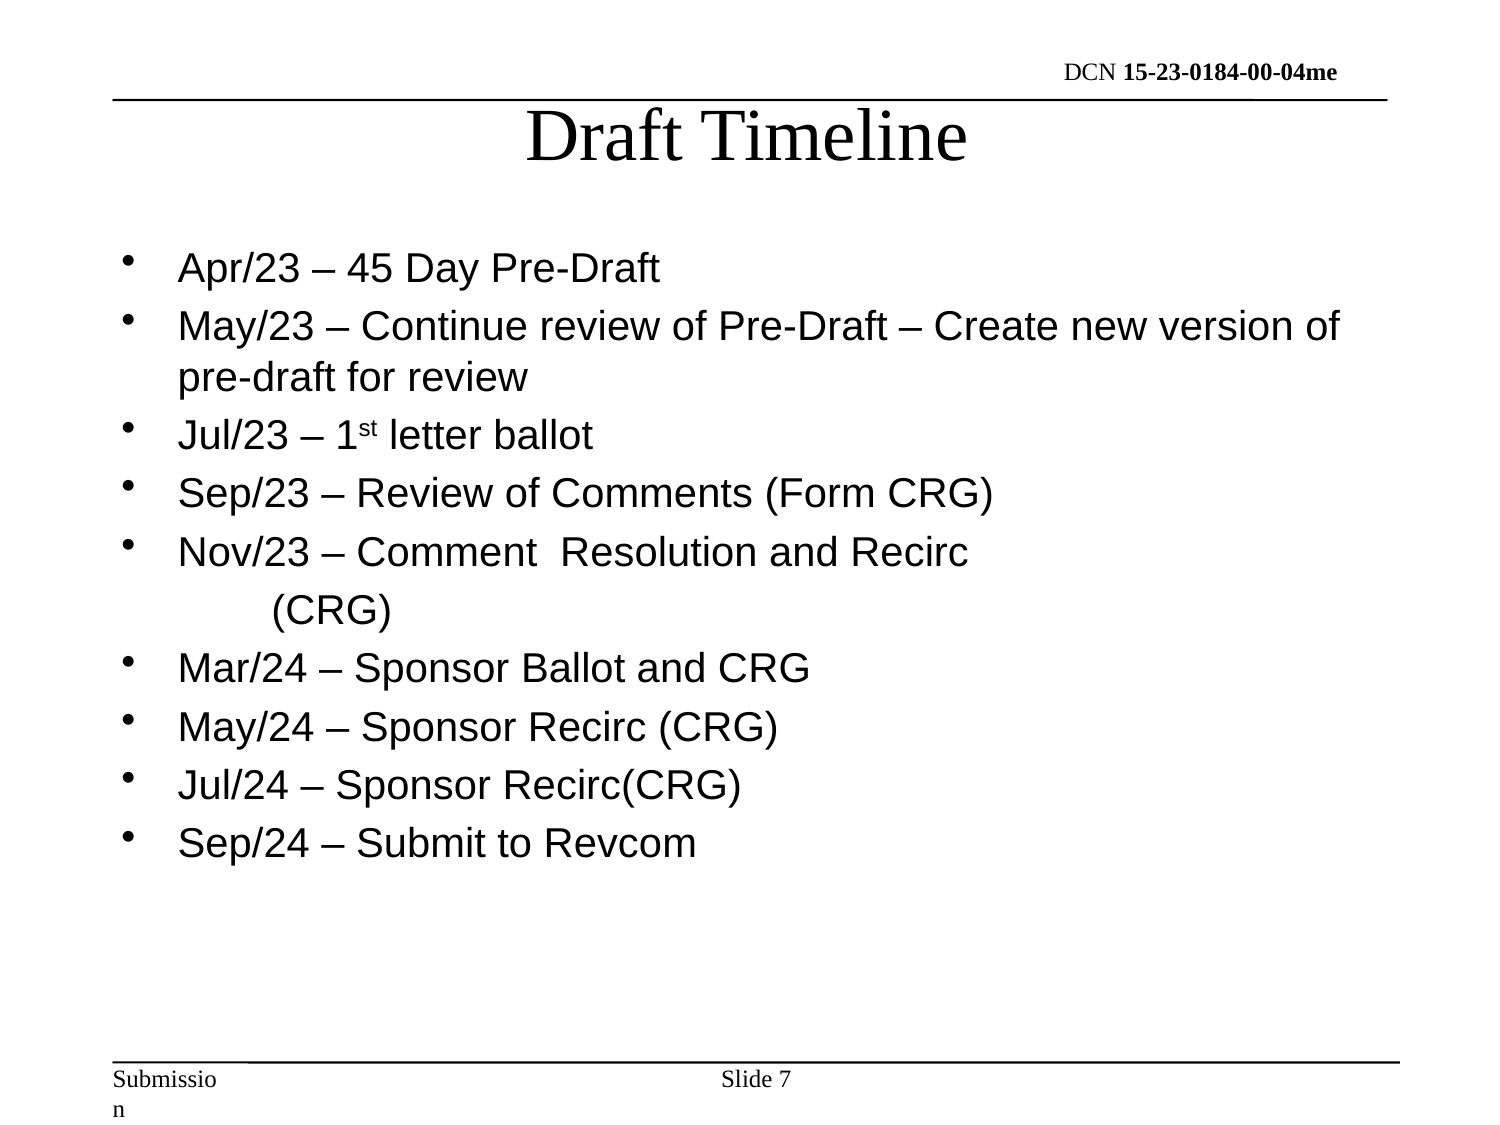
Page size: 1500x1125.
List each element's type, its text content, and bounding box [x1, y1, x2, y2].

text_box Draft Timeline [118, 42, 1394, 218]
list Apr/23 – 45 Day Pre-Draft May/23 – Continue review of Pre-Draft – Create new version of pre-draft for review Jul/23 – 1st letter ballot Sep/23 – Review of Comments (Form CRG) Nov/23 – Comment Resolution and Recirc (CRG) Mar/24 – Sponsor Ballot and CRG May/24 – Sponsor Recirc (CRG) Jul/24 – Sponsor Recirc(CRG) Sep/24 – Submit to Revcom [106, 174, 1382, 850]
slide_number Slide 7 [712, 1062, 800, 1093]
